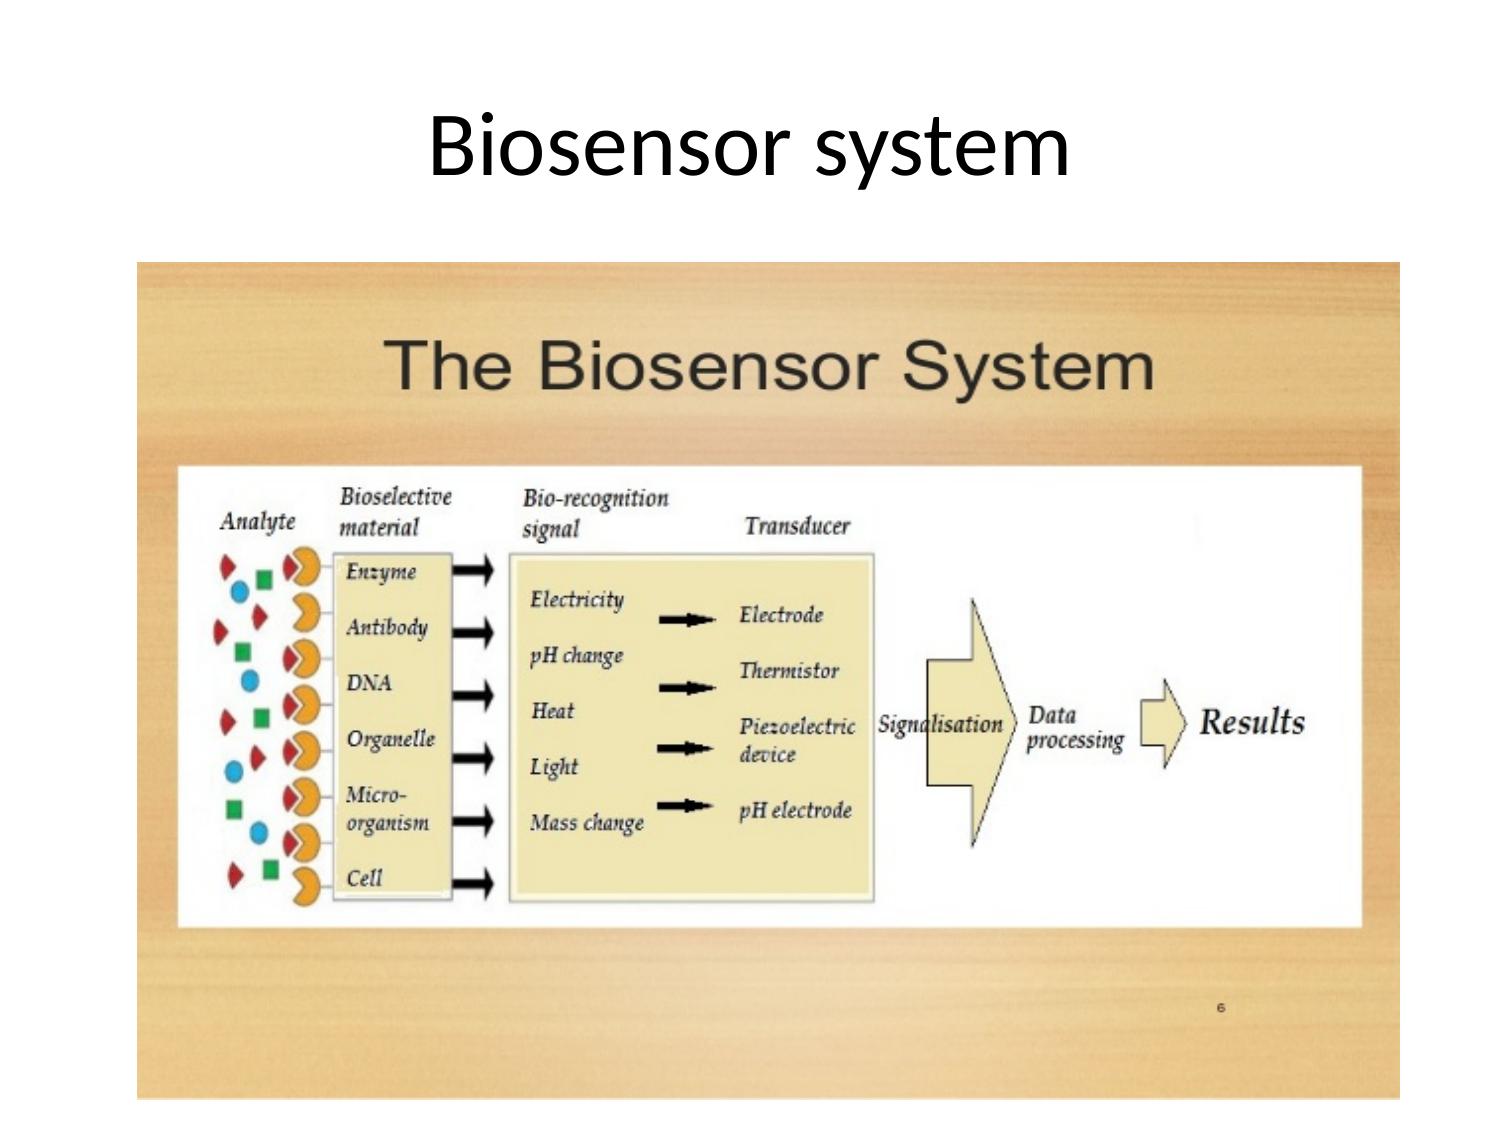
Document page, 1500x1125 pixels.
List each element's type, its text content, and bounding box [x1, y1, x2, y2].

title Biosensor system [75, 45, 1425, 233]
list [137, 262, 1401, 1101]
